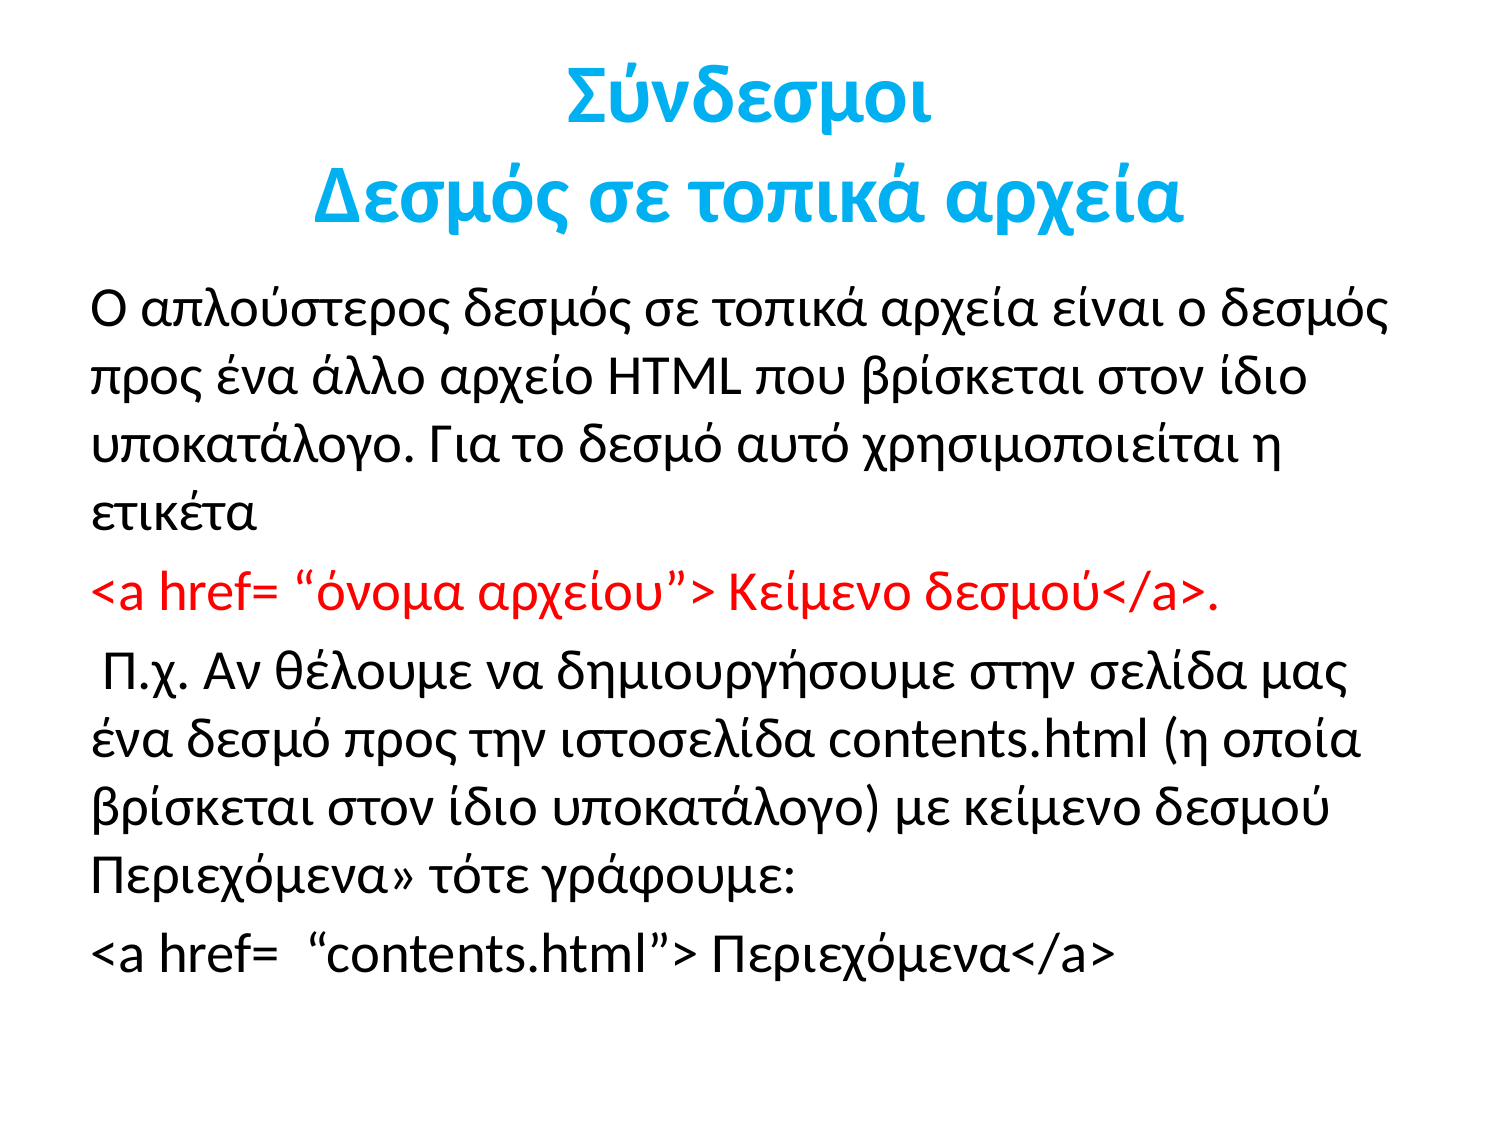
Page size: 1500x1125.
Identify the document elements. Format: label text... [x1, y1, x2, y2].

list Ο απλούστερος δεσμός σε τοπικά αρχεία είναι ο δεσμός προς ένα άλλο αρχείο HTML που βρίσκεται στον ίδιο υποκατάλογο. Για το δεσμό αυτό χρησιμοποιείται η ετικέτα <a href= “όνομα αρχείου”> Κείμενο δεσμού</a>. Π.χ. Αν θέλουμε να δημιουργήσουμε στην σελίδα μας ένα δεσμό προς την ιστοσελίδα contents.html (η οποία βρίσκεται στον ίδιο υποκατάλογο) με κείμενο δεσμού Περιεχόμενα» τότε γράφουμε: <a href= “contents.html”> Περιεχόμενα</a> [75, 262, 1425, 1005]
title Σύνδεσμοι Δεσμός σε τοπικά αρχεία [75, 45, 1425, 233]
